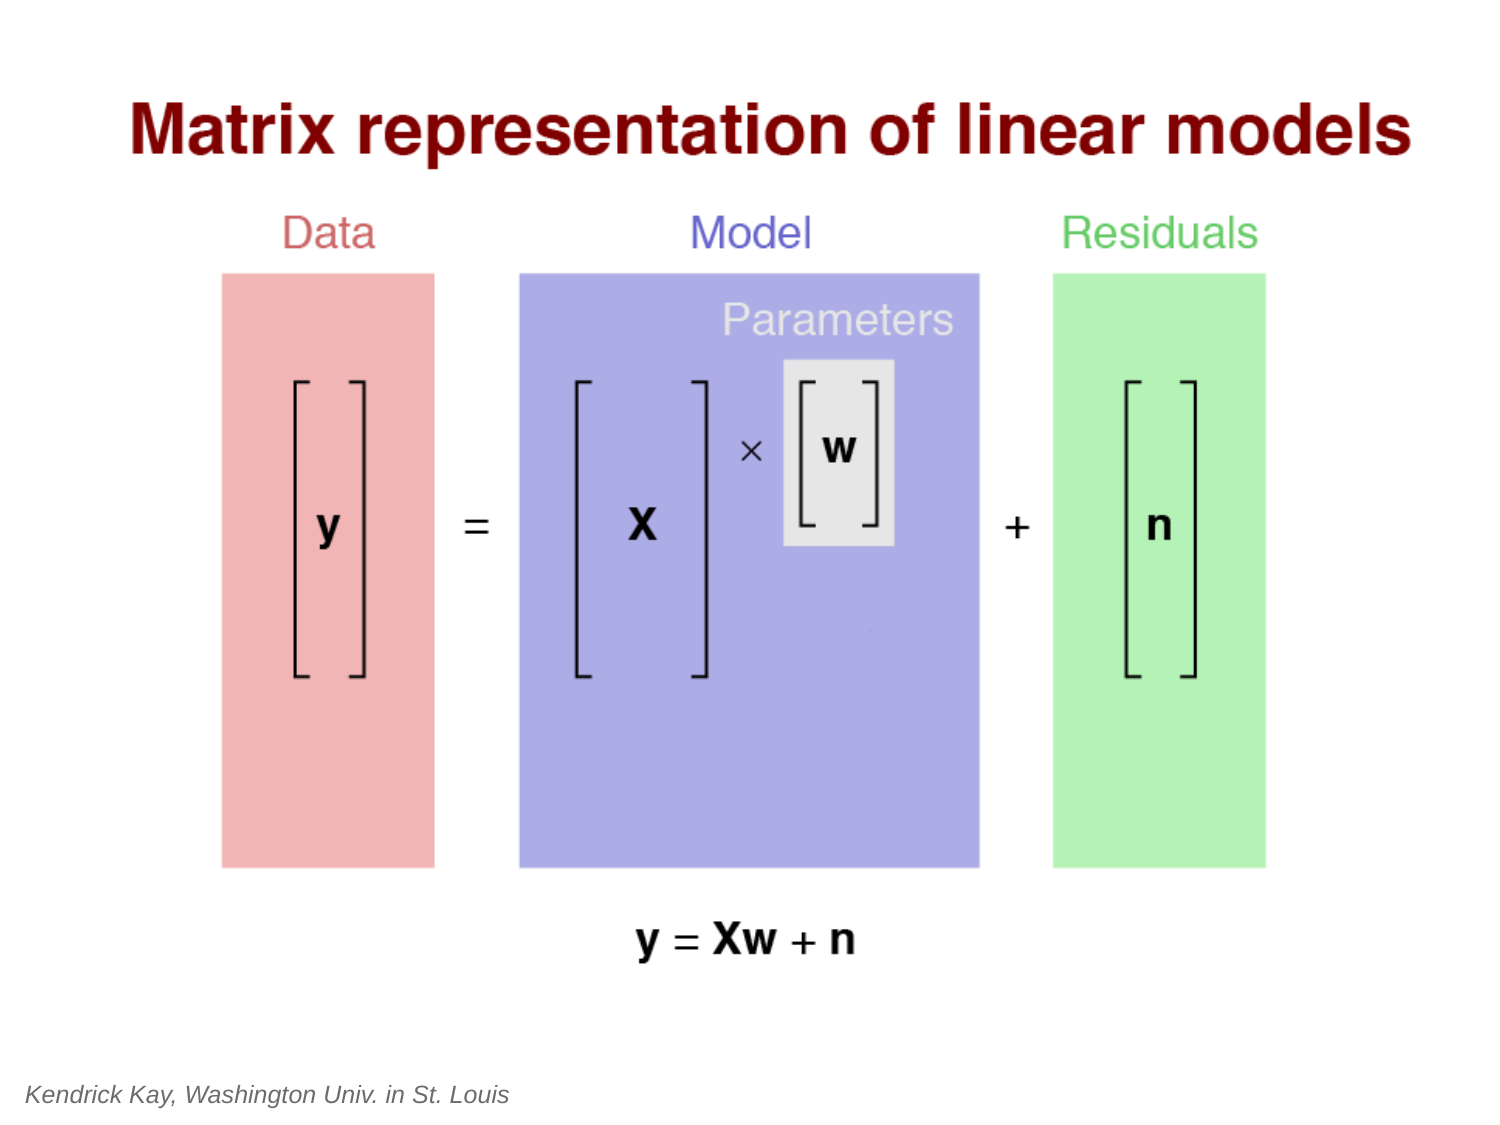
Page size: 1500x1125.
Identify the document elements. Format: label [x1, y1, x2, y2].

picture [110, 81, 1428, 1035]
